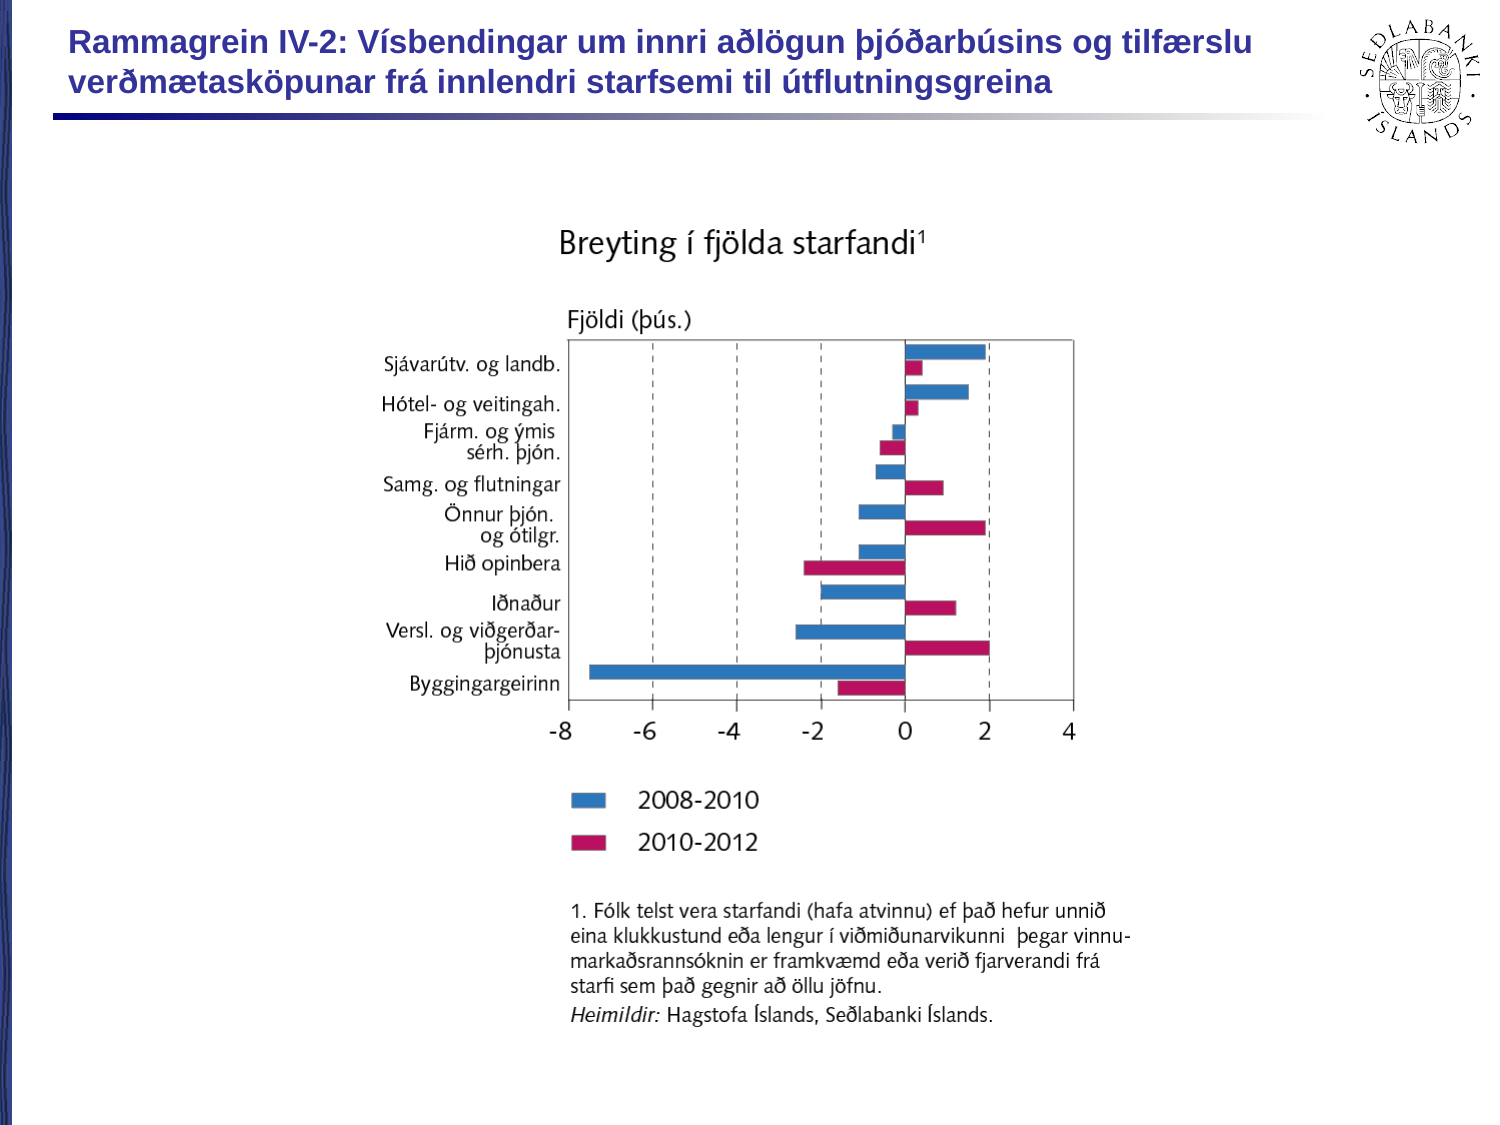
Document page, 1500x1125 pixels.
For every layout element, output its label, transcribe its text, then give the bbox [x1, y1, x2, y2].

picture [1357, 18, 1482, 149]
title Rammagrein IV-2: Vísbendingar um innri aðlögun þjóðarbúsins og tilfærslu verðmætasköpunar frá innlendri starfsemi til útflutningsgreina [52, 10, 1330, 111]
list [381, 180, 1131, 1027]
picture [0, 0, 12, 1125]
